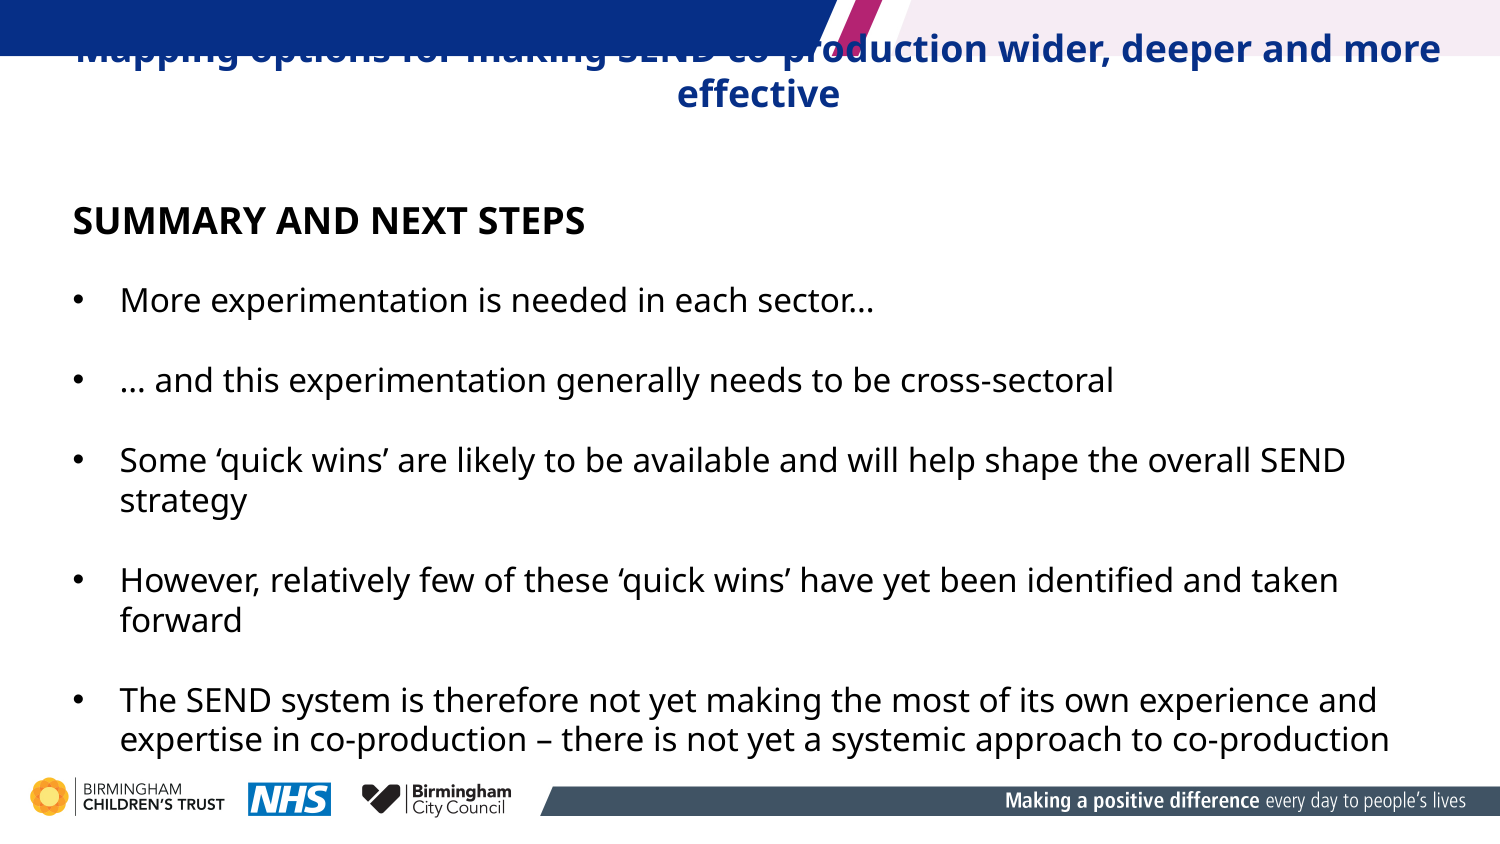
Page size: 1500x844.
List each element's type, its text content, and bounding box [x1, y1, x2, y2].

text_box Mapping options for making SEND co-production wider, deeper and more effective SUMMARY AND NEXT STEPS More experimentation is needed in each sector… … and this experimentation generally needs to be cross-sectoral Some ‘quick wins’ are likely to be available and will help shape the overall SEND strategy However, relatively few of these ‘quick wins’ have yet been identified and taken forward The SEND system is therefore not yet making the most of its own experience and expertise in co-production – there is not yet a systemic approach to co-production [27, 195, 1491, 778]
picture [0, 0, 1500, 844]
